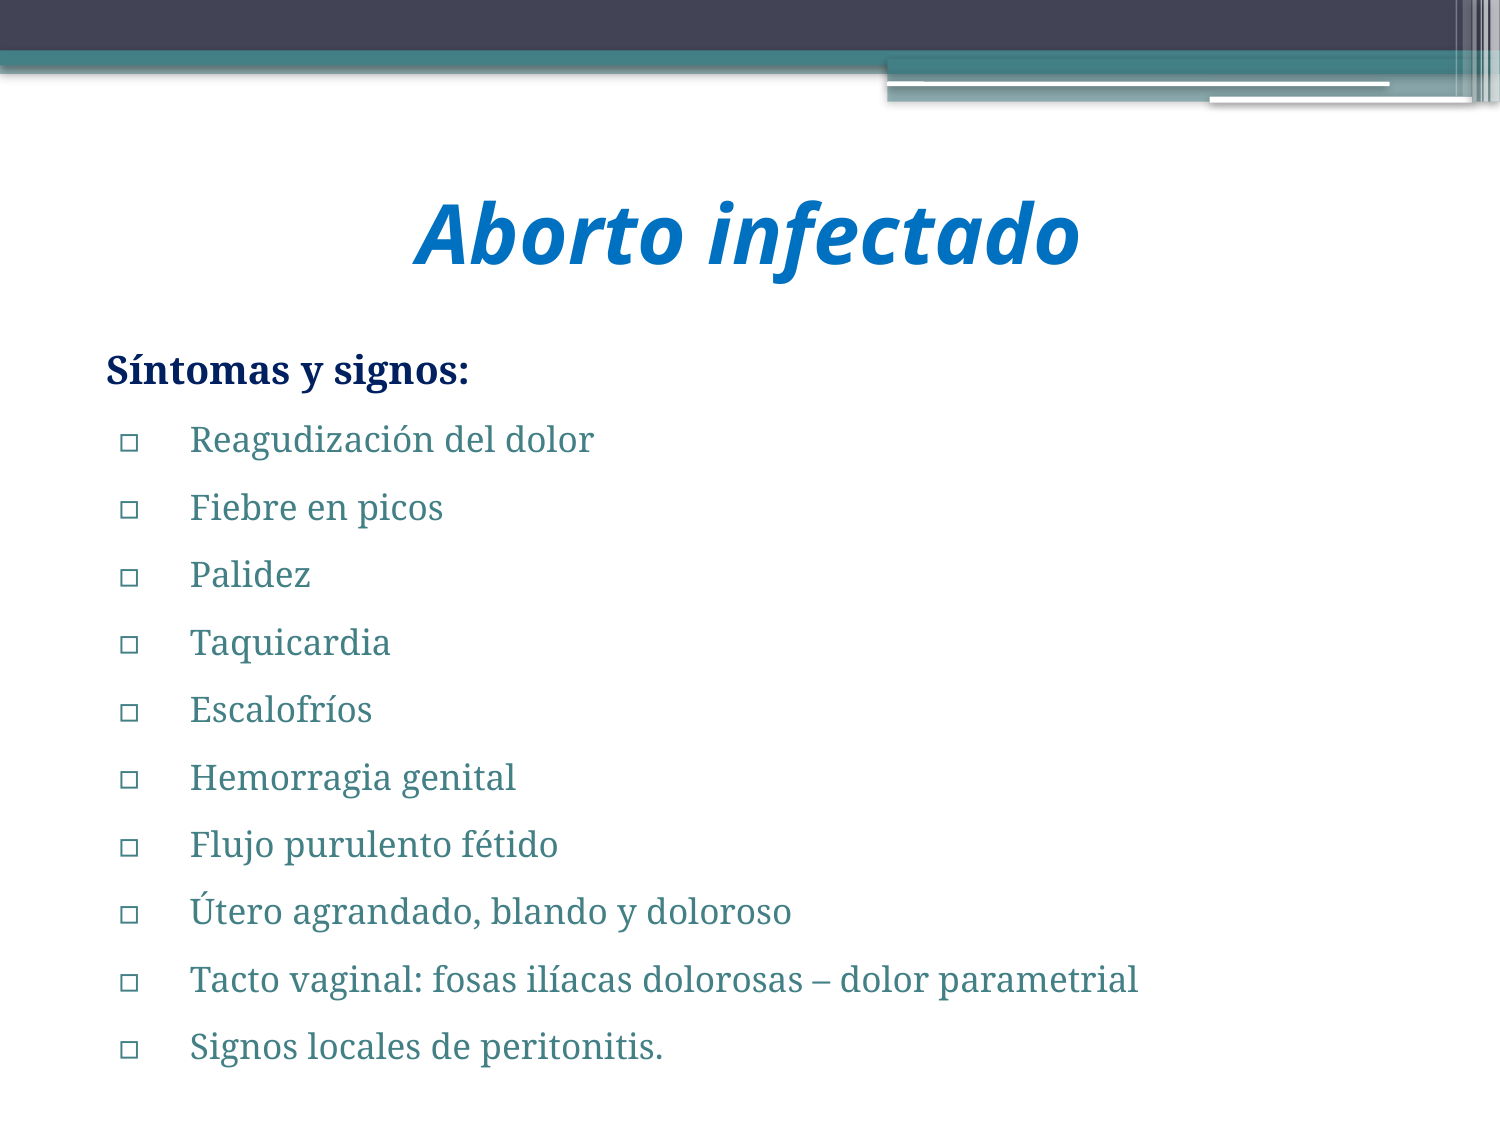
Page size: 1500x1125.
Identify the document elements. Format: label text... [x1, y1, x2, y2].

list Síntomas y signos: Reagudización del dolor Fiebre en picos Palidez Taquicardia Escalofríos Hemorragia genital Flujo purulento fétido Útero agrandado, blando y doloroso Tacto vaginal: fosas ilíacas dolorosas – dolor parametrial Signos locales de peritonitis. [75, 314, 1425, 1079]
title Aborto infectado [75, 149, 1425, 314]
